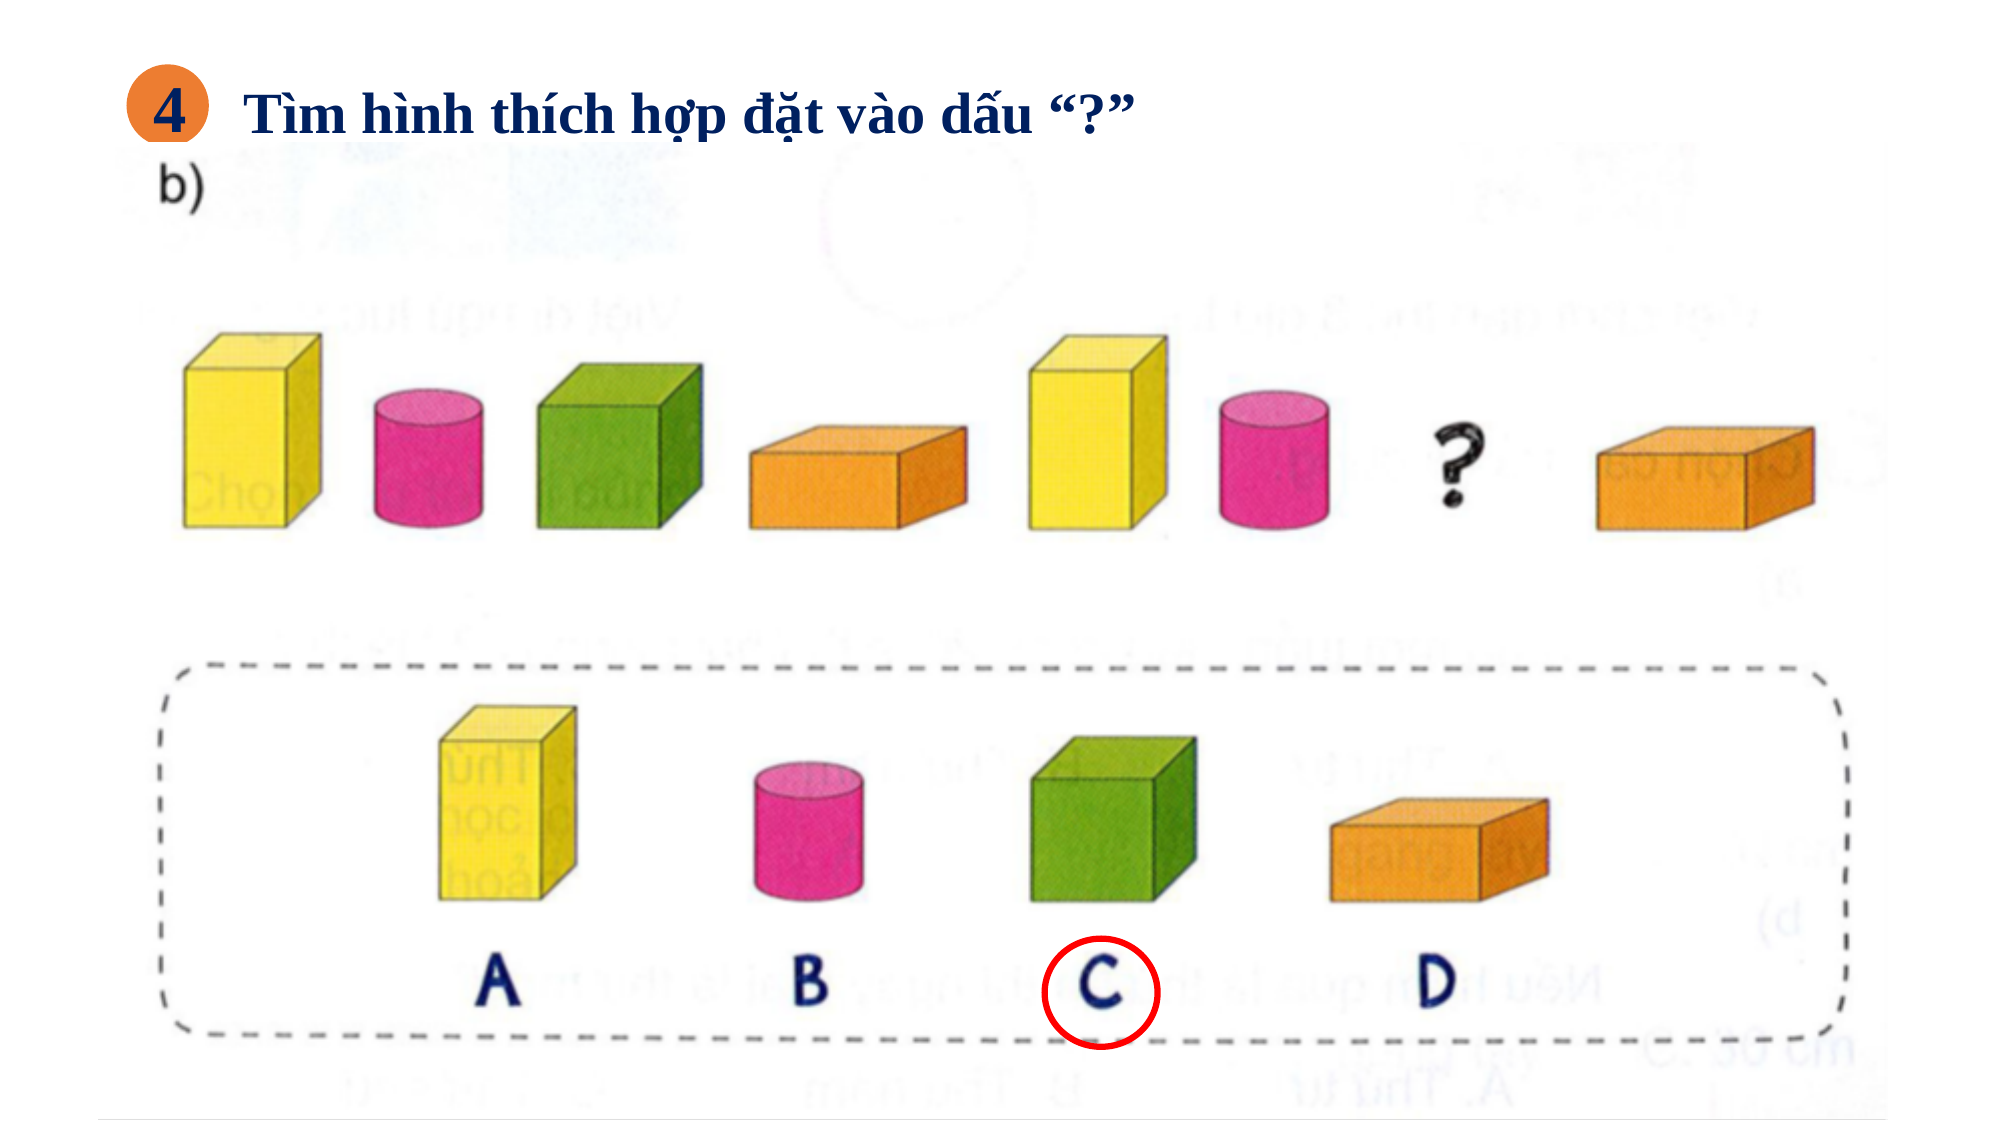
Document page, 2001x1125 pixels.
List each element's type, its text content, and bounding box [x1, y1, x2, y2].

text_box Tìm hình thích hợp đặt vào dấu “?” [229, 67, 1153, 142]
picture [98, 142, 1888, 1122]
text_box 4 [125, 63, 210, 142]
